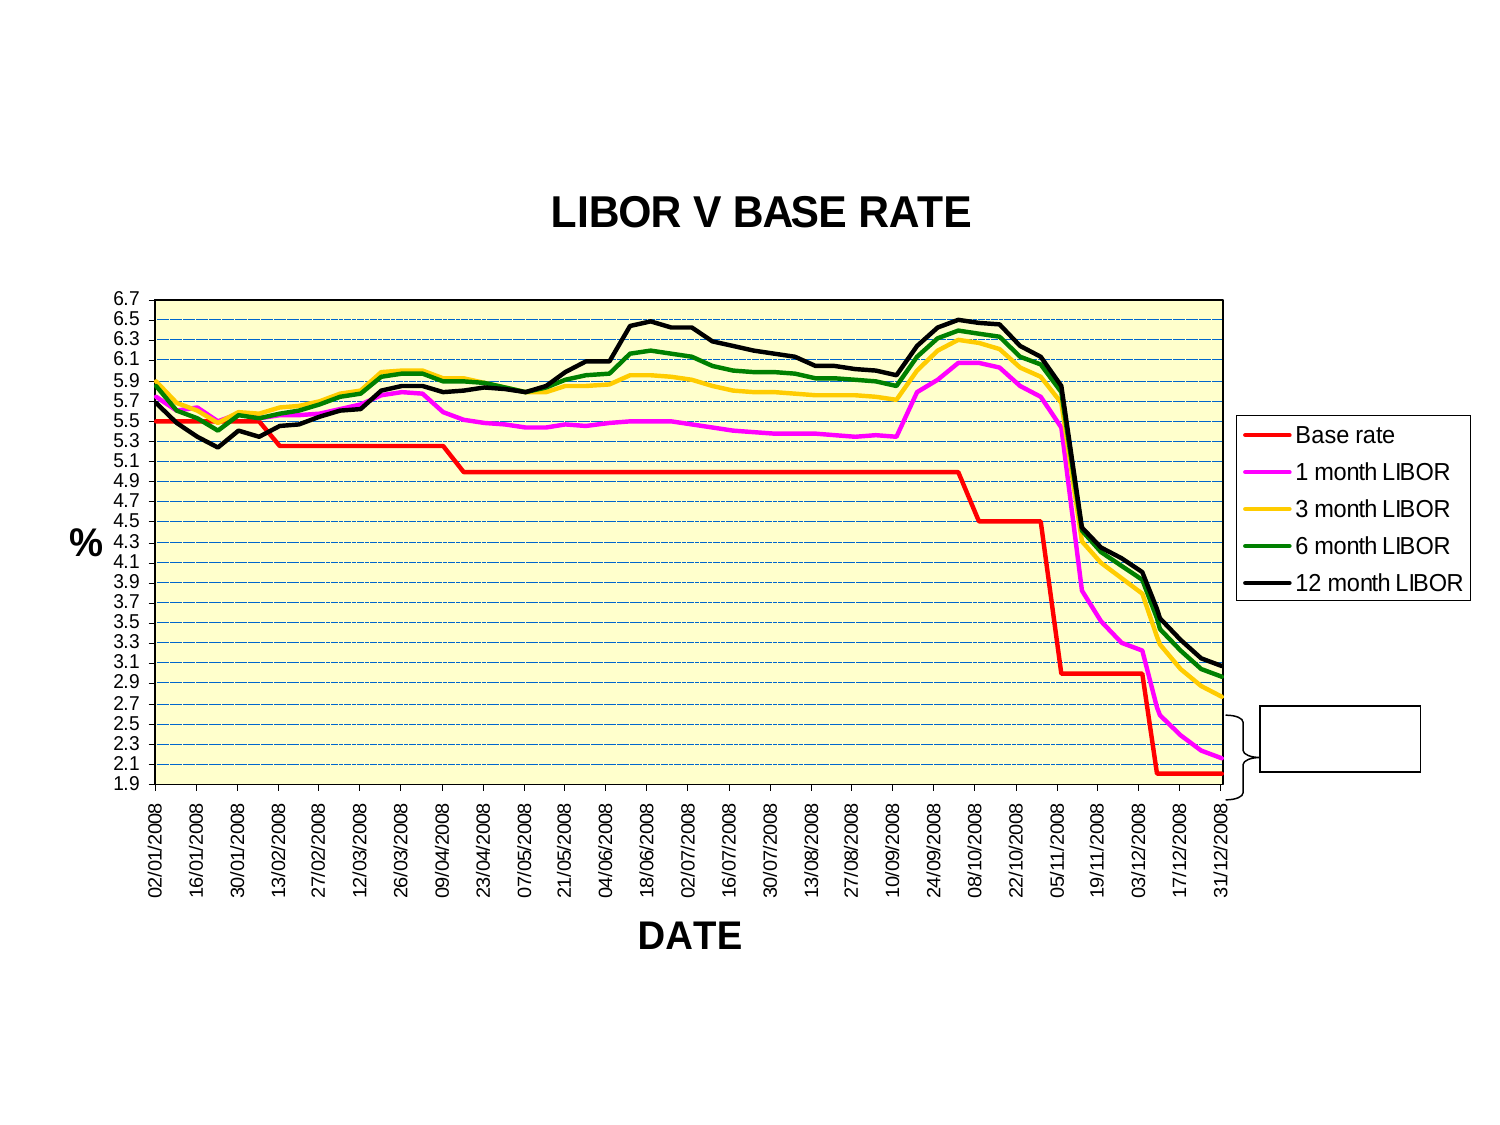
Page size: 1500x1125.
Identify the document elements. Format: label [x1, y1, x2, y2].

text_box [41, 148, 1483, 988]
